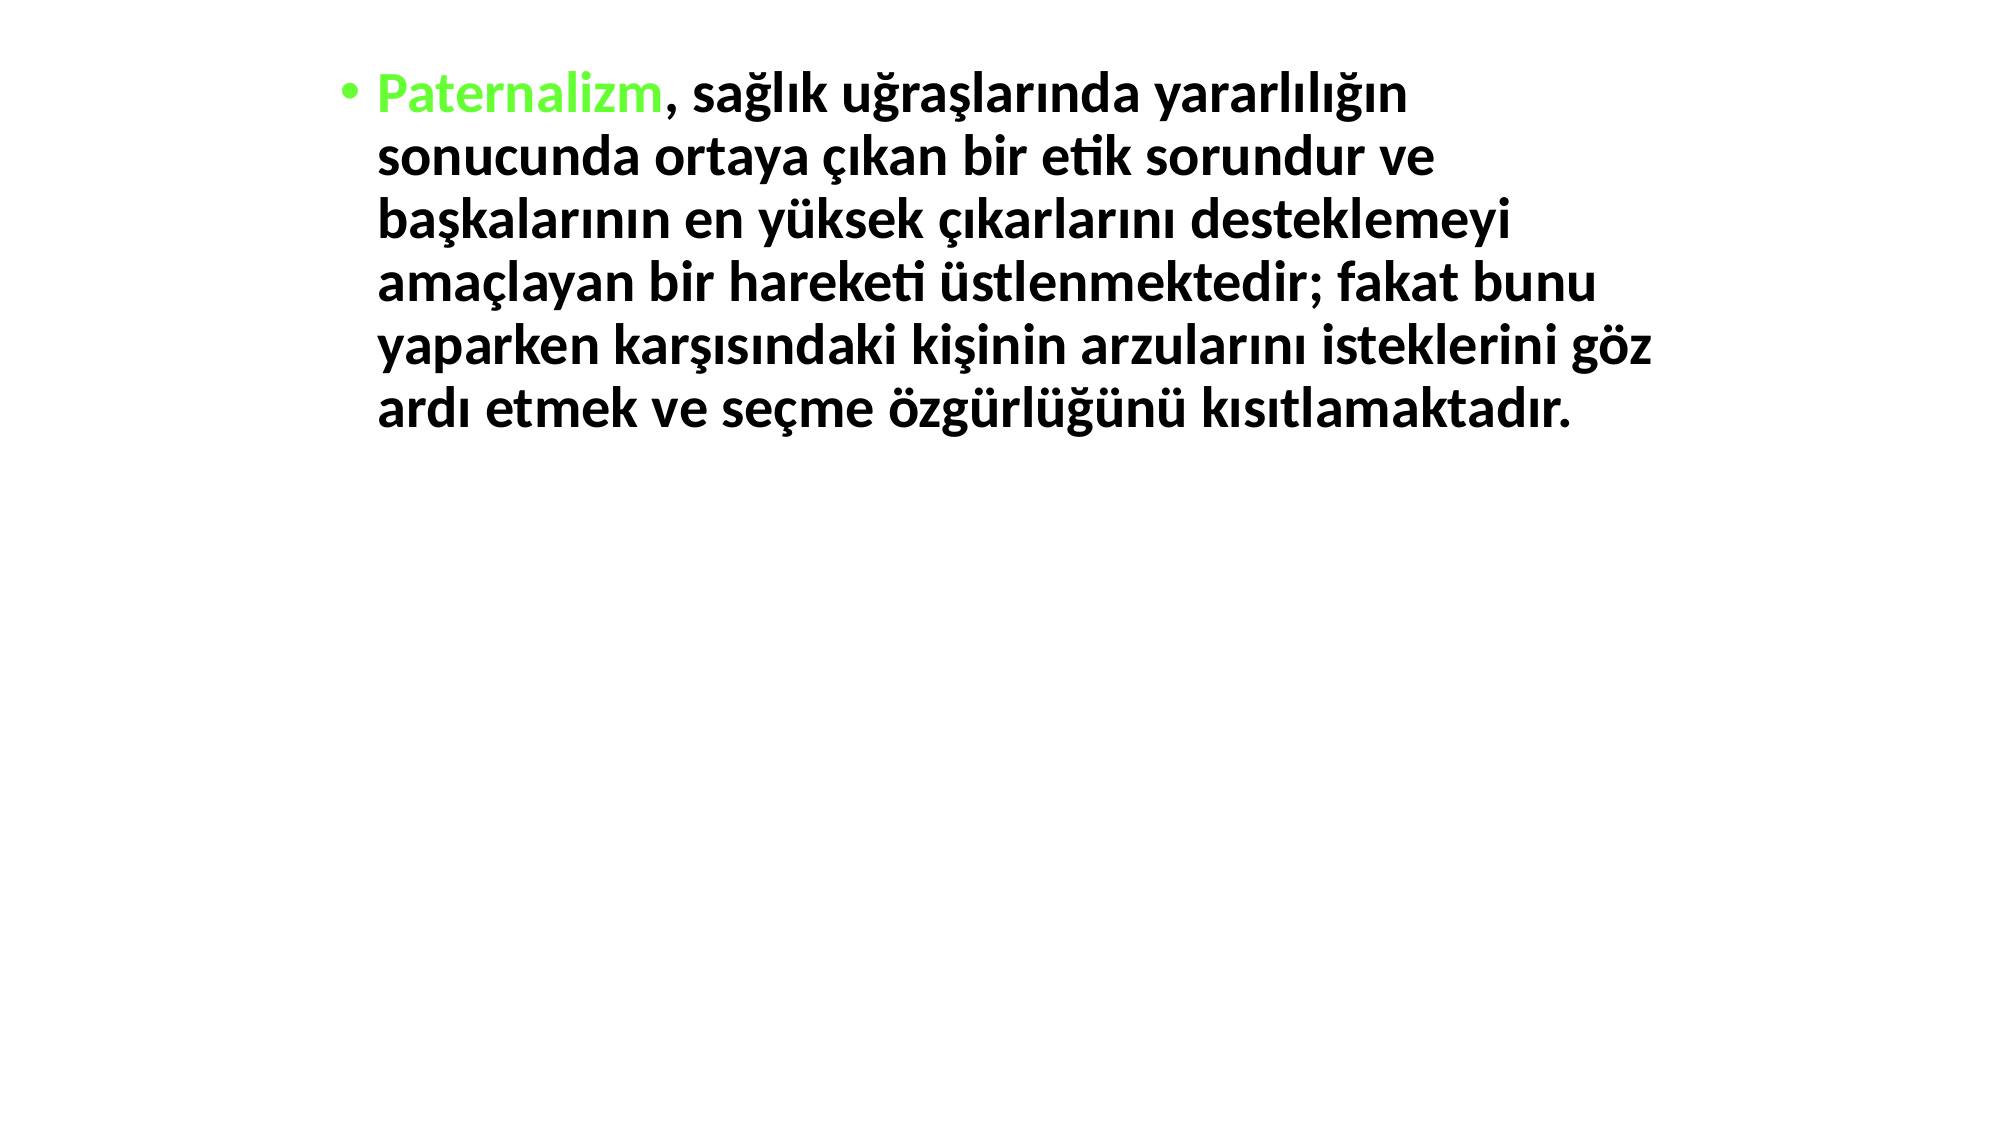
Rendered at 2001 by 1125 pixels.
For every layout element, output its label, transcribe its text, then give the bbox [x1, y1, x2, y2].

list Paternalizm, sağlık uğraşlarında yararlılığın sonucunda ortaya çıkan bir etik sorundur ve başkalarının en yüksek çıkarlarını desteklemeyi amaçlayan bir hareketi üstlenmektedir; fakat bunu yaparken karşısındaki kişinin arzularını isteklerini göz ardı etmek ve seçme özgürlüğünü kısıtlamaktadır. [324, 54, 1675, 1006]
